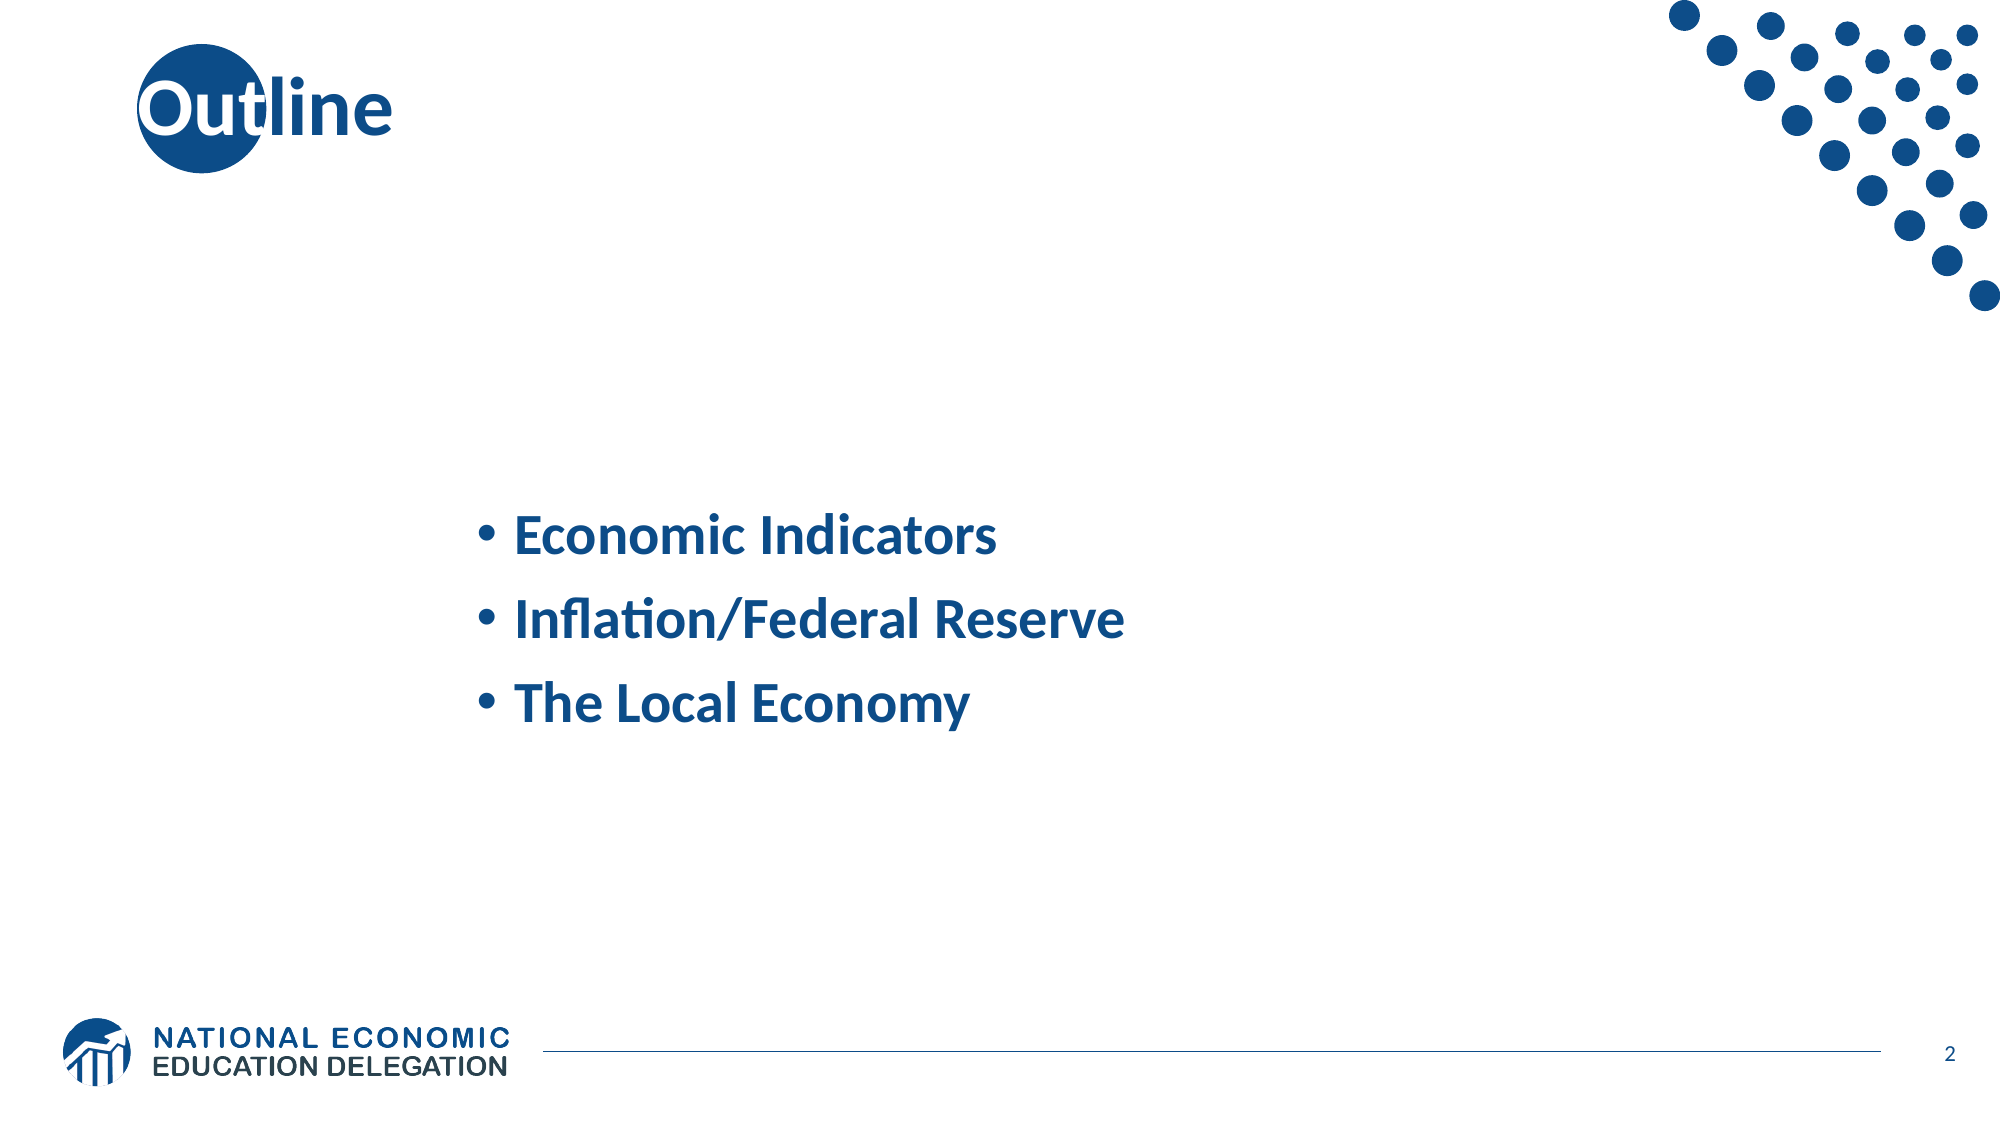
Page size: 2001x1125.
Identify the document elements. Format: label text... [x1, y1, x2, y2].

list Economic Indicators Inflation/Federal Reserve The Local Economy [461, 262, 1539, 977]
picture [55, 1013, 520, 1091]
slide_number 2 [1521, 1022, 1972, 1082]
title Outline [122, 0, 1848, 218]
